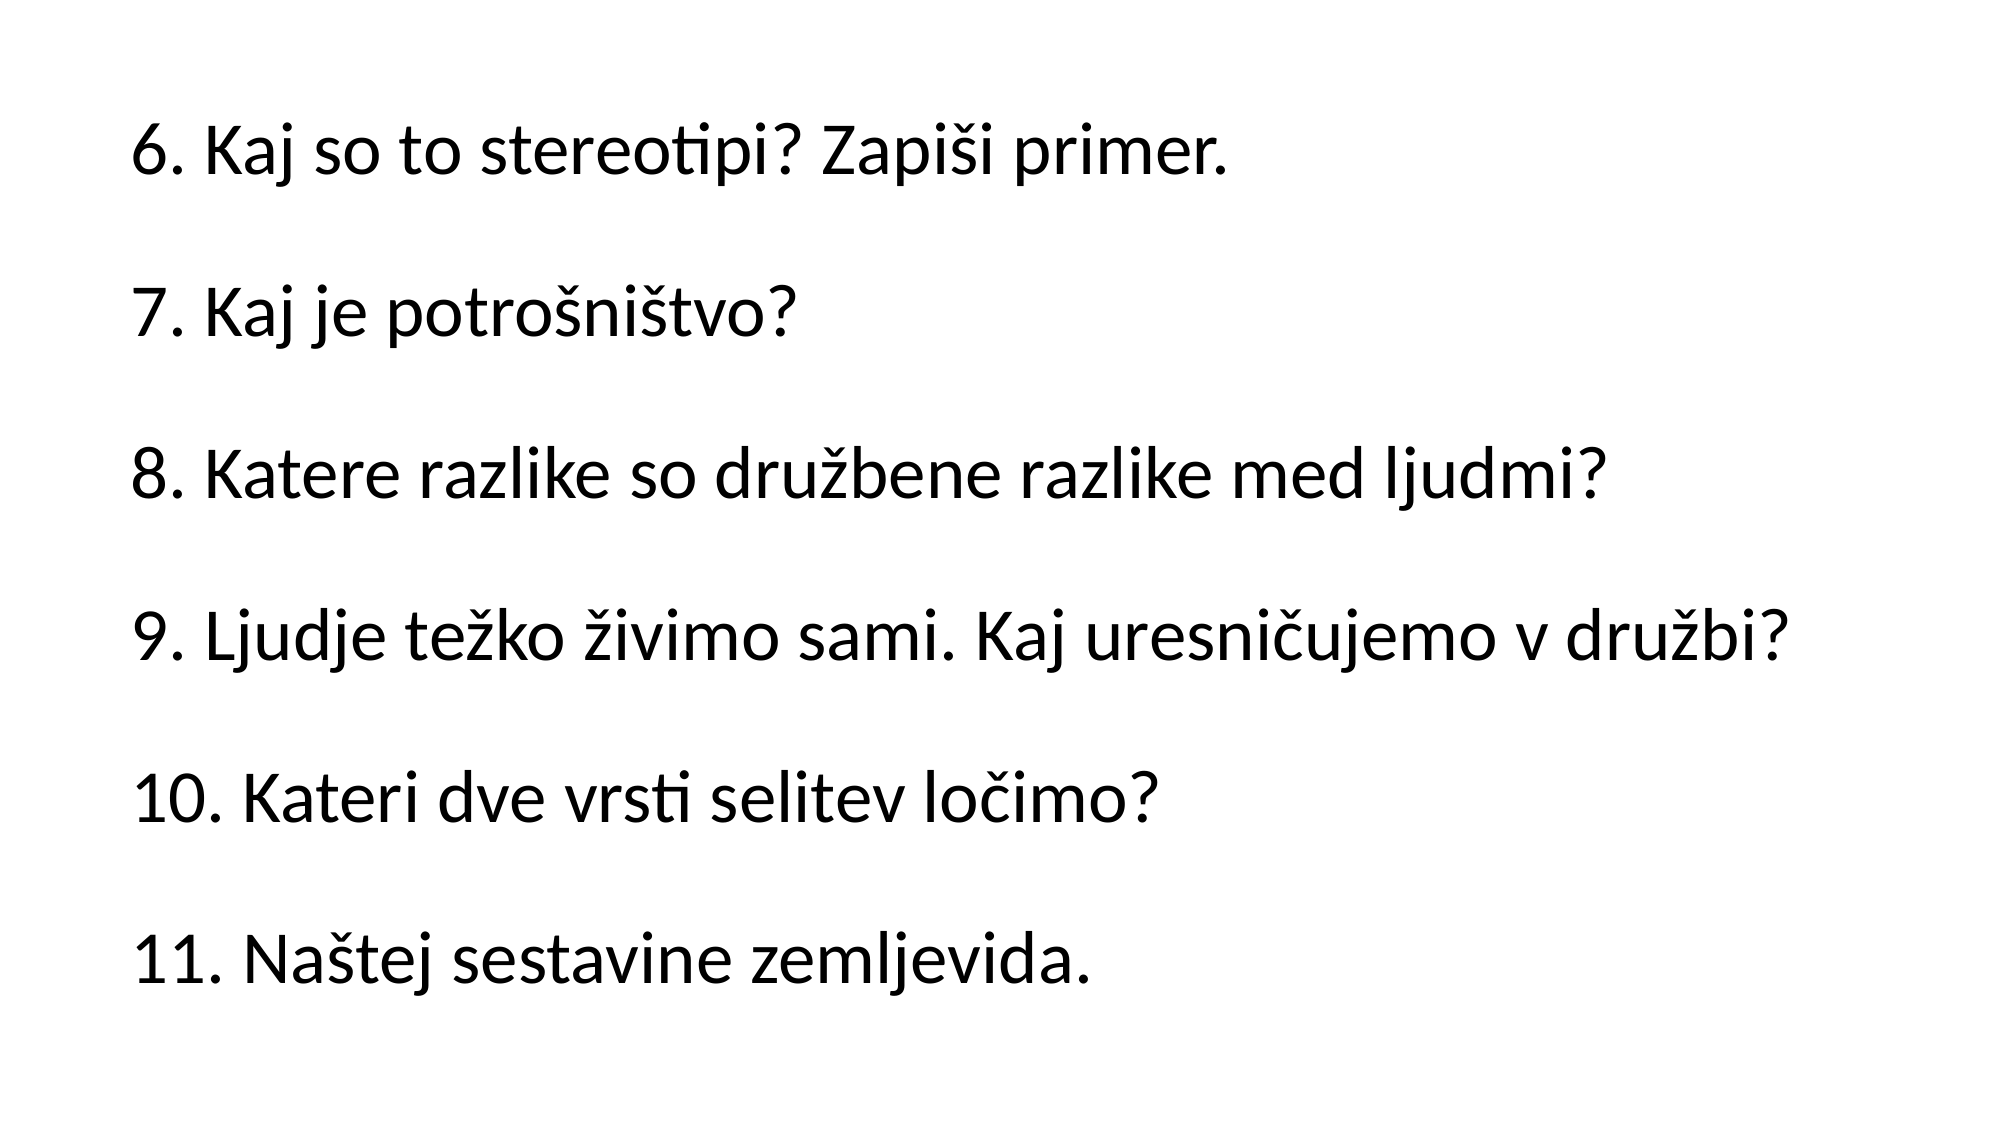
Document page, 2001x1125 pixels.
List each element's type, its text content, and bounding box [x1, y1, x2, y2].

title 6. Kaj so to stereotipi? Zapiši primer. 7. Kaj je potrošništvo? 8. Katere razlike so družbene razlike med ljudmi? 9. Ljudje težko živimo sami. Kaj uresničujemo v družbi? 10. Kateri dve vrsti selitev ločimo? 11. Naštej sestavine zemljevida. [115, 42, 1841, 1068]
